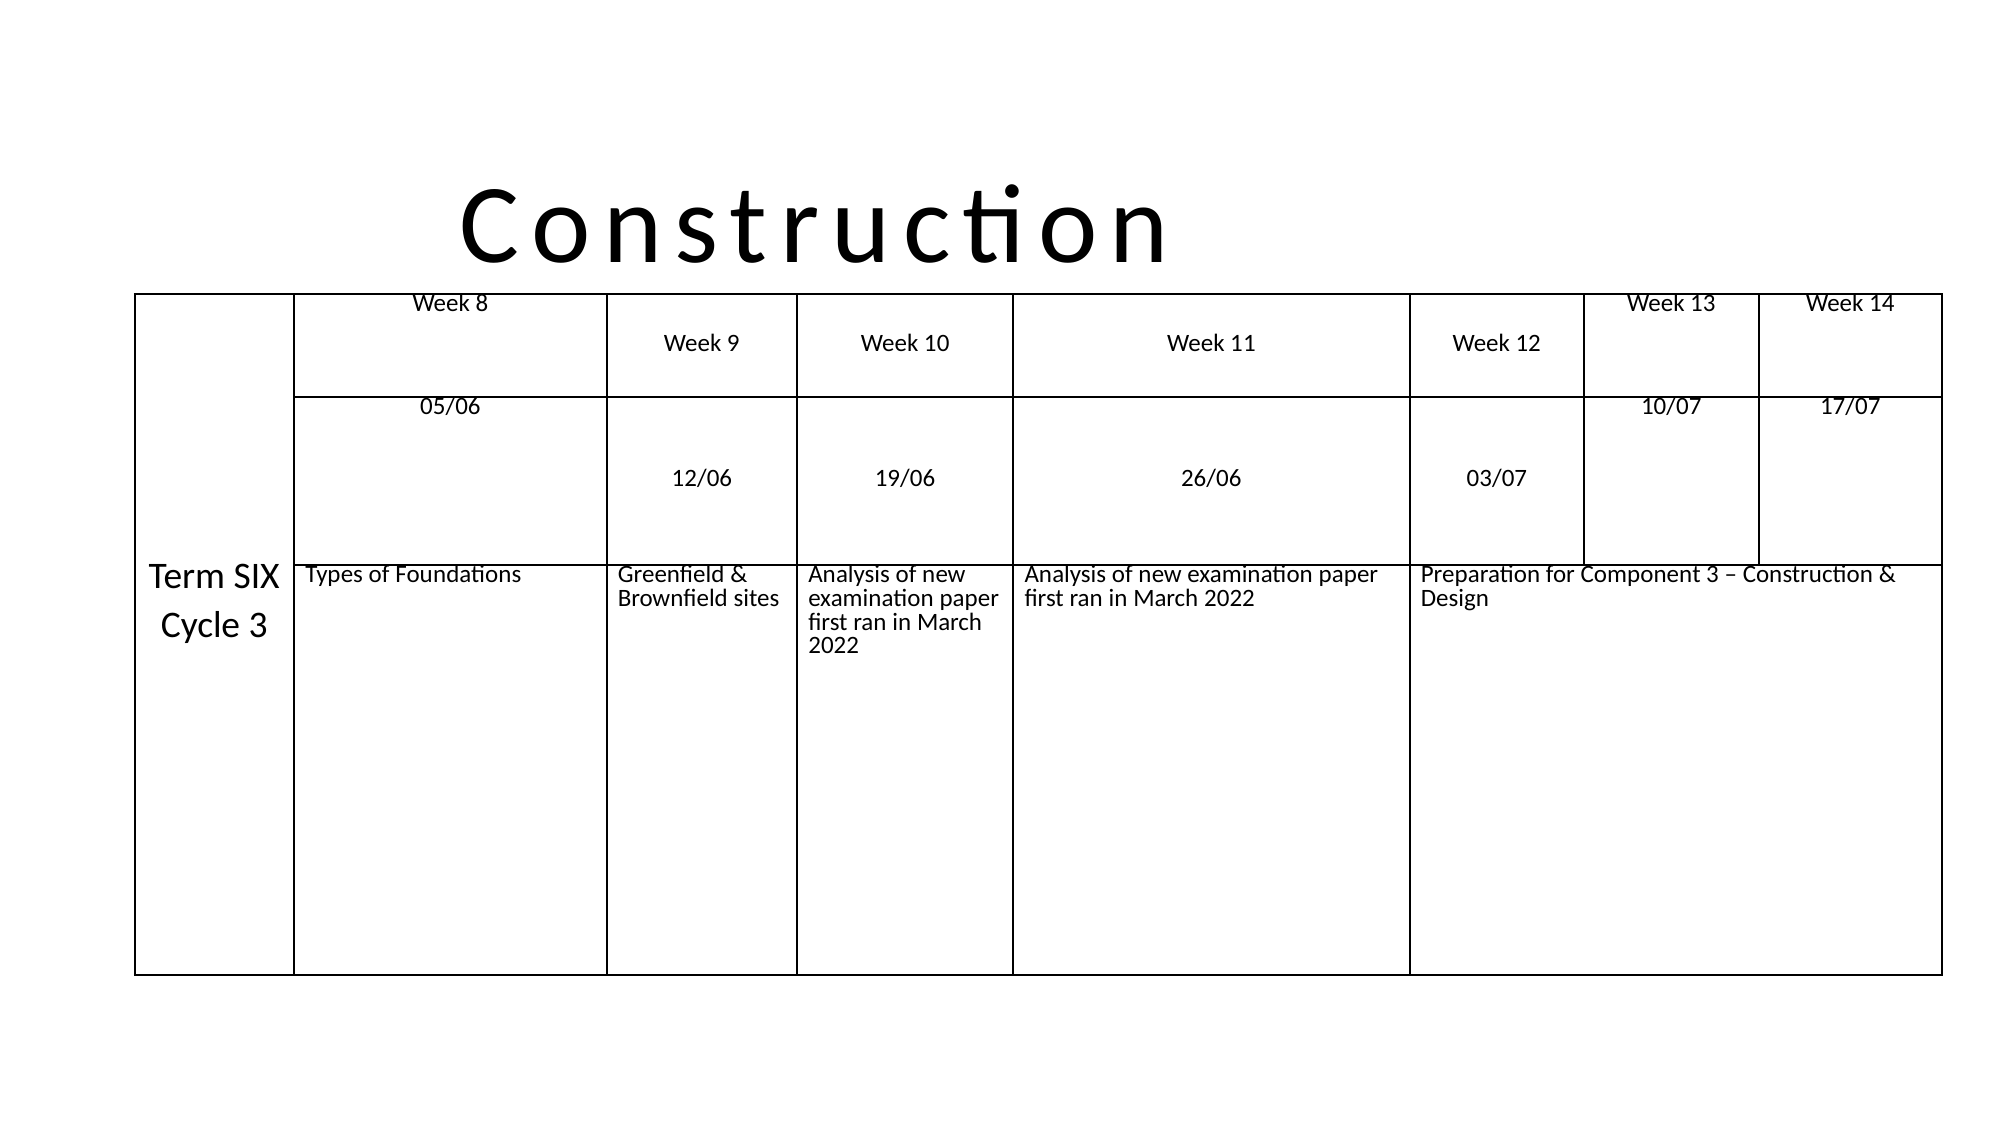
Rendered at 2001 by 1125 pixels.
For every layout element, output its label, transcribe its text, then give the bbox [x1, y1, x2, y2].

table_cell Analysis of new examination paper first ran in March 2022 [1014, 566, 1409, 974]
table_header Term SIX Cycle 3 [136, 295, 293, 974]
text_box Construction [444, 142, 1458, 293]
table_cell 10/07 [1585, 398, 1758, 564]
table_header Week 14 [1760, 295, 1941, 396]
table_header Week 12 [1411, 295, 1583, 396]
table_header Week 8 [295, 295, 606, 396]
table_header Week 9 [608, 295, 796, 396]
table_header Week 10 [798, 295, 1012, 396]
table_cell 26/06 [1014, 398, 1409, 564]
table_header Week 13 [1585, 295, 1758, 396]
table_cell Preparation for Component 3 – Construction & Design [1411, 566, 1941, 974]
table_cell 19/06 [798, 398, 1012, 564]
table_cell Greenfield & Brownfield sites [608, 566, 796, 974]
table_cell 12/06 [608, 398, 796, 564]
table_header Week 11 [1014, 295, 1409, 396]
table_cell 03/07 [1411, 398, 1583, 564]
table_cell Analysis of new examination paper first ran in March 2022 [798, 566, 1012, 974]
table_cell Types of Foundations [295, 566, 606, 974]
table_cell 17/07 [1760, 398, 1941, 564]
table_cell 05/06 [295, 398, 606, 564]
